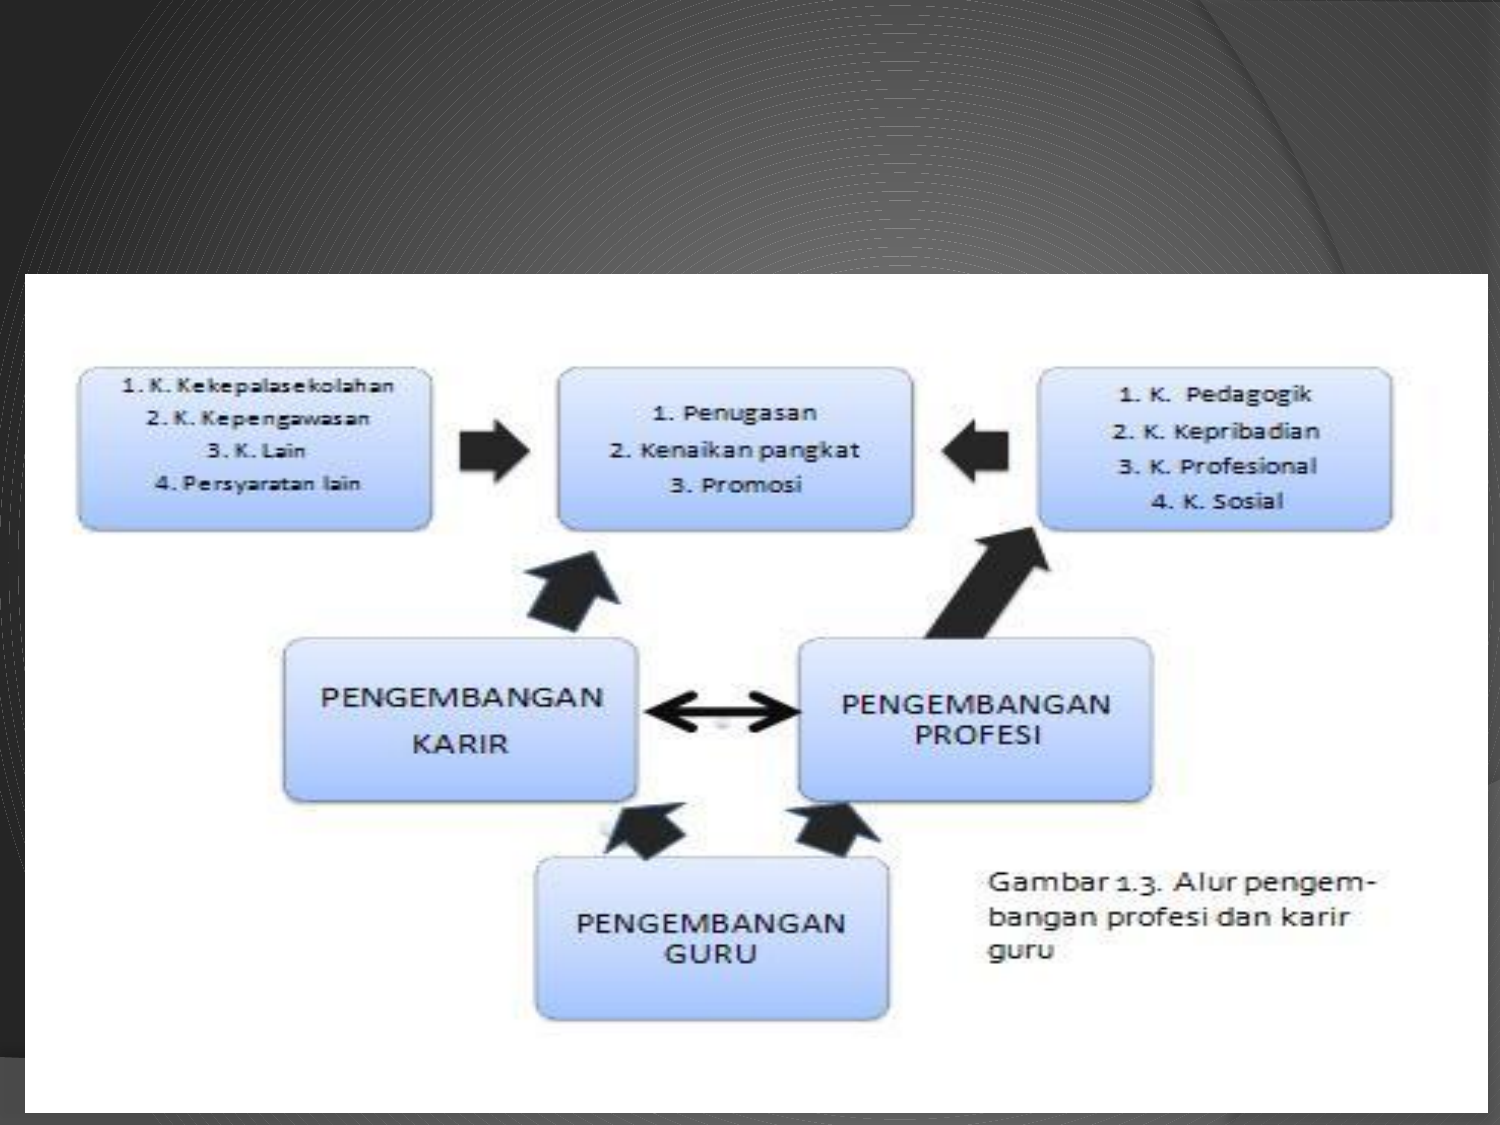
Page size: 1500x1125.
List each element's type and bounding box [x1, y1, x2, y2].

picture [24, 274, 1488, 1113]
